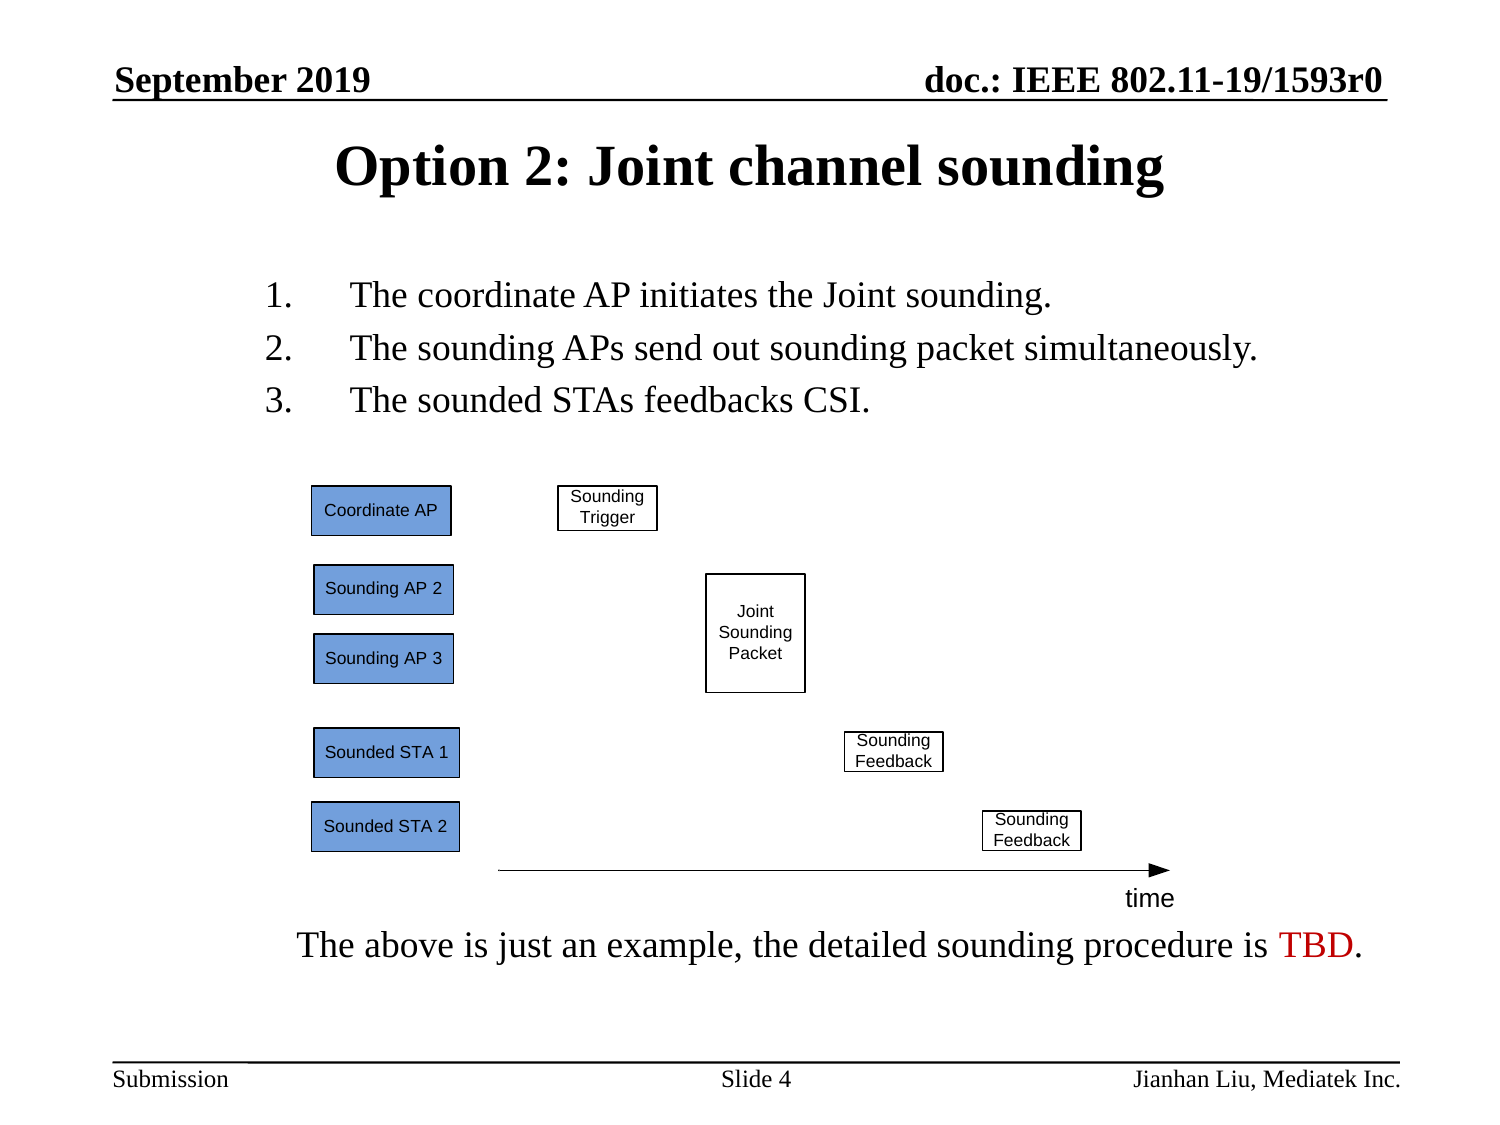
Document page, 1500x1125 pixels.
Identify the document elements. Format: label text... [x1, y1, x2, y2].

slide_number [114, 54, 374, 101]
title Option 2: Joint channel sounding [112, 112, 1388, 213]
list The coordinate AP initiates the Joint sounding. The sounding APs send out sounding packet simultaneously. The sounded STAs feedbacks CSI. [174, 262, 1451, 488]
text_box The above is just an example, the detailed sounding procedure is TBD. [206, 912, 1482, 1025]
footer Jianhan Liu, Mediatek Inc. [1129, 1061, 1402, 1093]
slide_number Slide 4 [712, 1061, 800, 1093]
picture [307, 481, 1178, 919]
